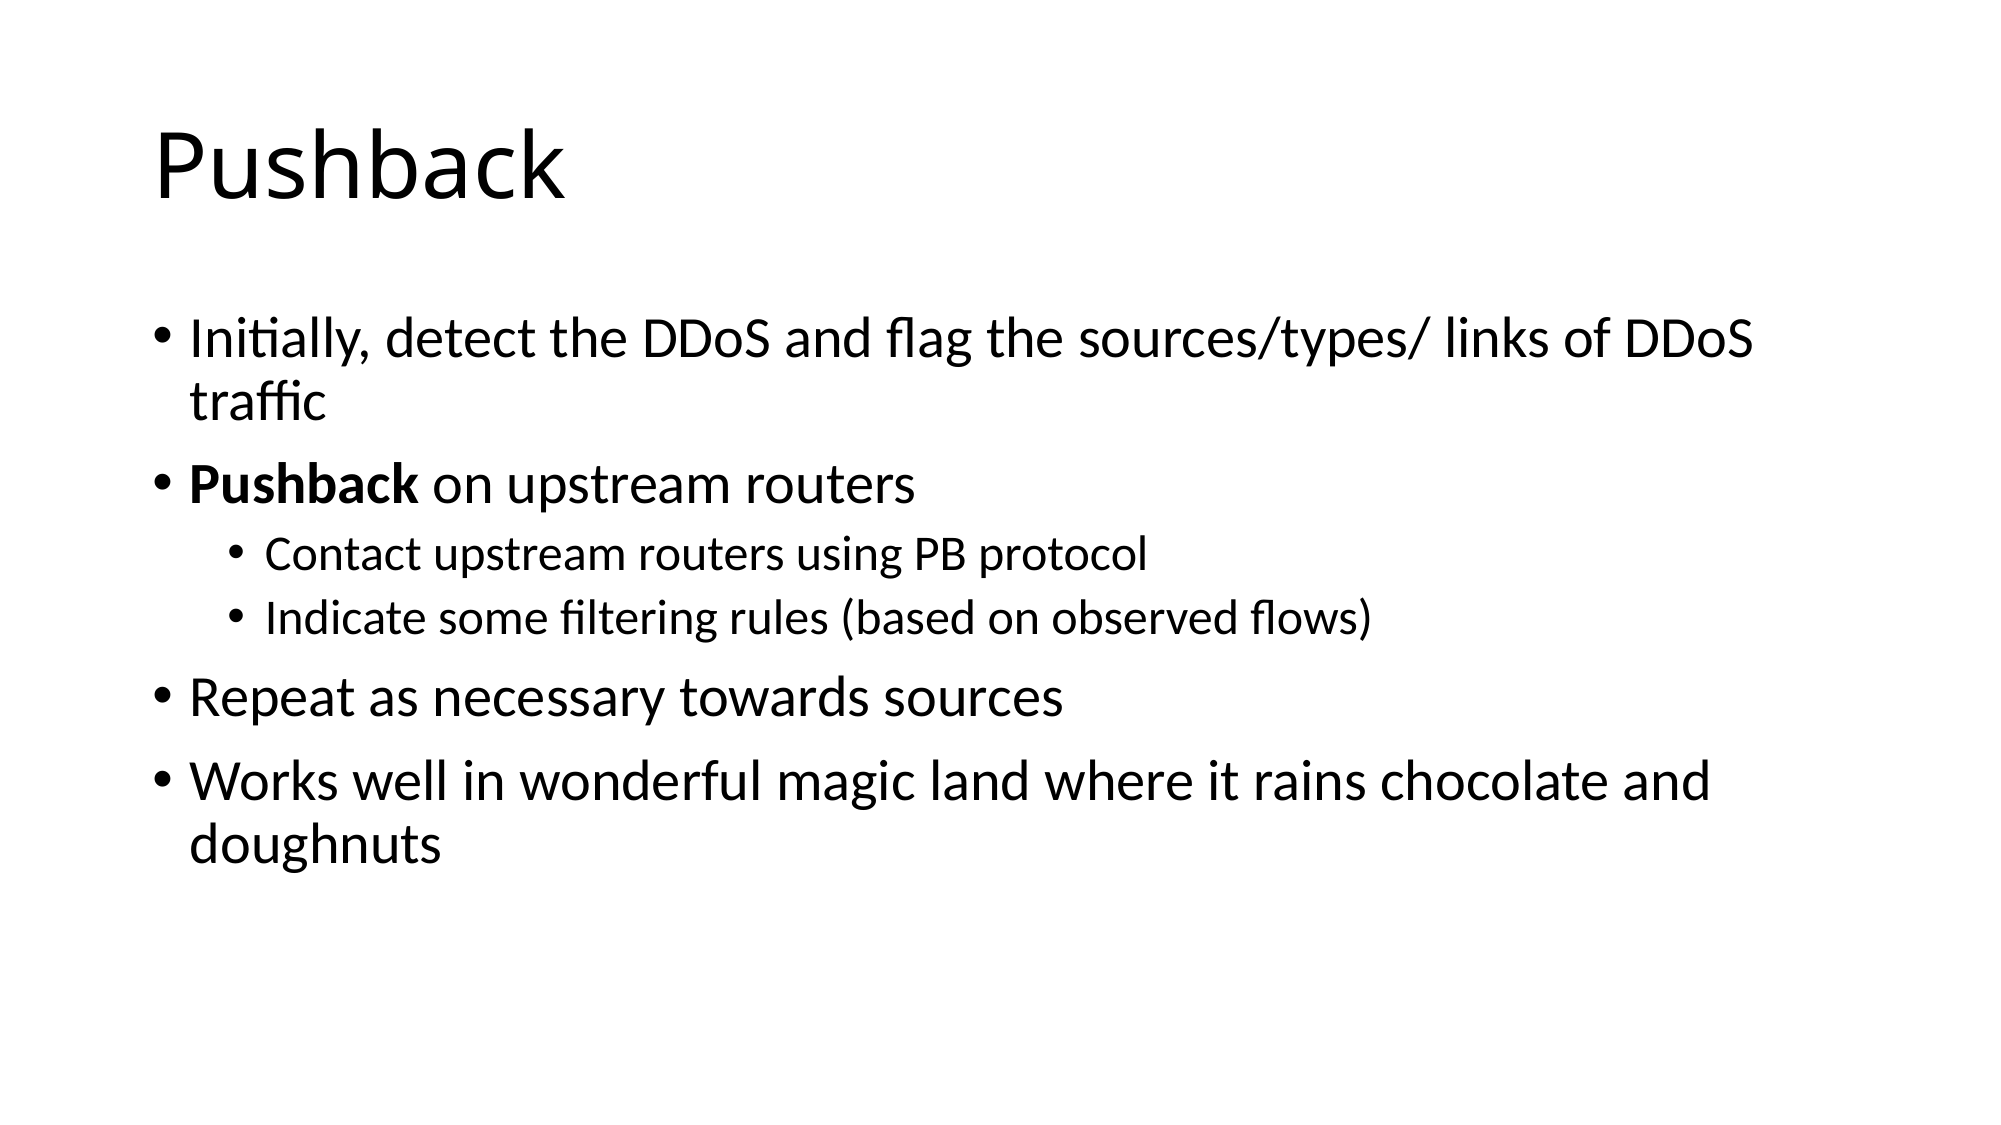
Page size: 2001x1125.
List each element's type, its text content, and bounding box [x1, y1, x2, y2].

title Pushback [137, 59, 1863, 278]
list Initially, detect the DDoS and flag the sources/types/ links of DDoS traffic Pushback on upstream routers Contact upstream routers using PB protocol Indicate some filtering rules (based on observed flows) Repeat as necessary towards sources Works well in wonderful magic land where it rains chocolate and doughnuts [137, 299, 1863, 1014]
